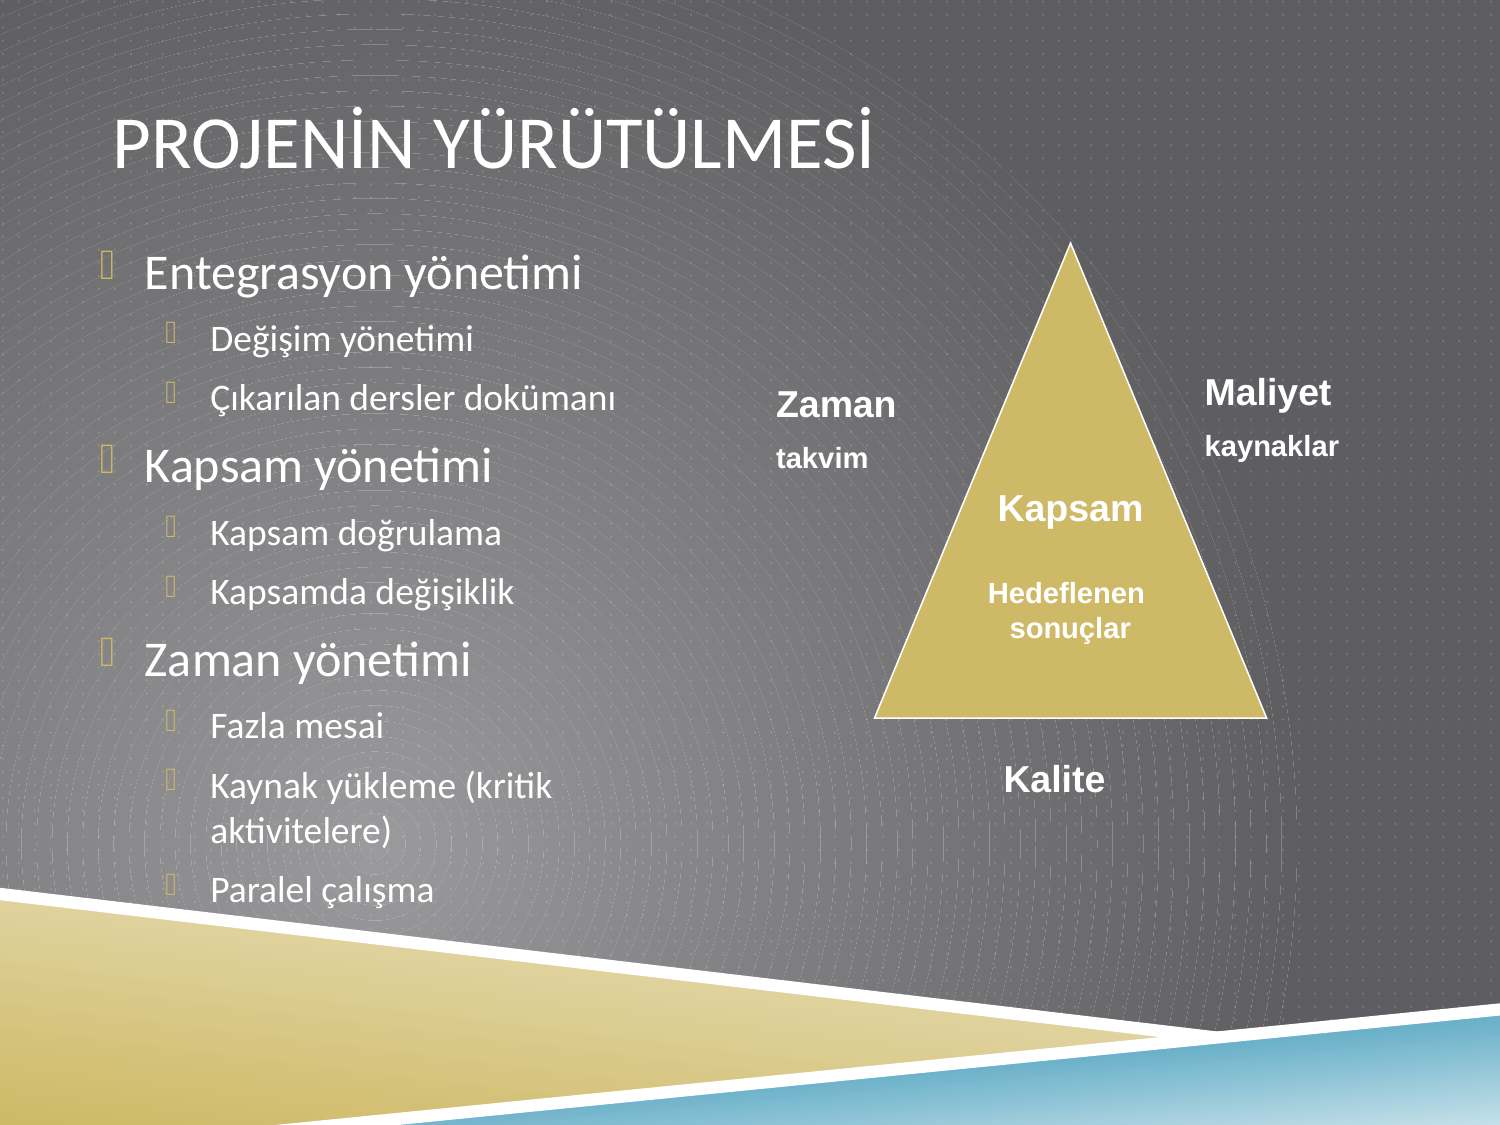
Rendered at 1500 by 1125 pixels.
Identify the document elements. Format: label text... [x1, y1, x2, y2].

list Entegrasyon yönetimi Değişim yönetimi Çıkarılan dersler dokümanı Kapsam yönetimi Kapsam doğrulama Kapsamda değişiklik Zaman yönetimi Fazla mesai Kaynak yükleme (kritik aktivitelere) Paralel çalışma [88, 231, 689, 909]
title Projenin yürütülmesi [112, 45, 1388, 233]
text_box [761, 242, 1412, 809]
